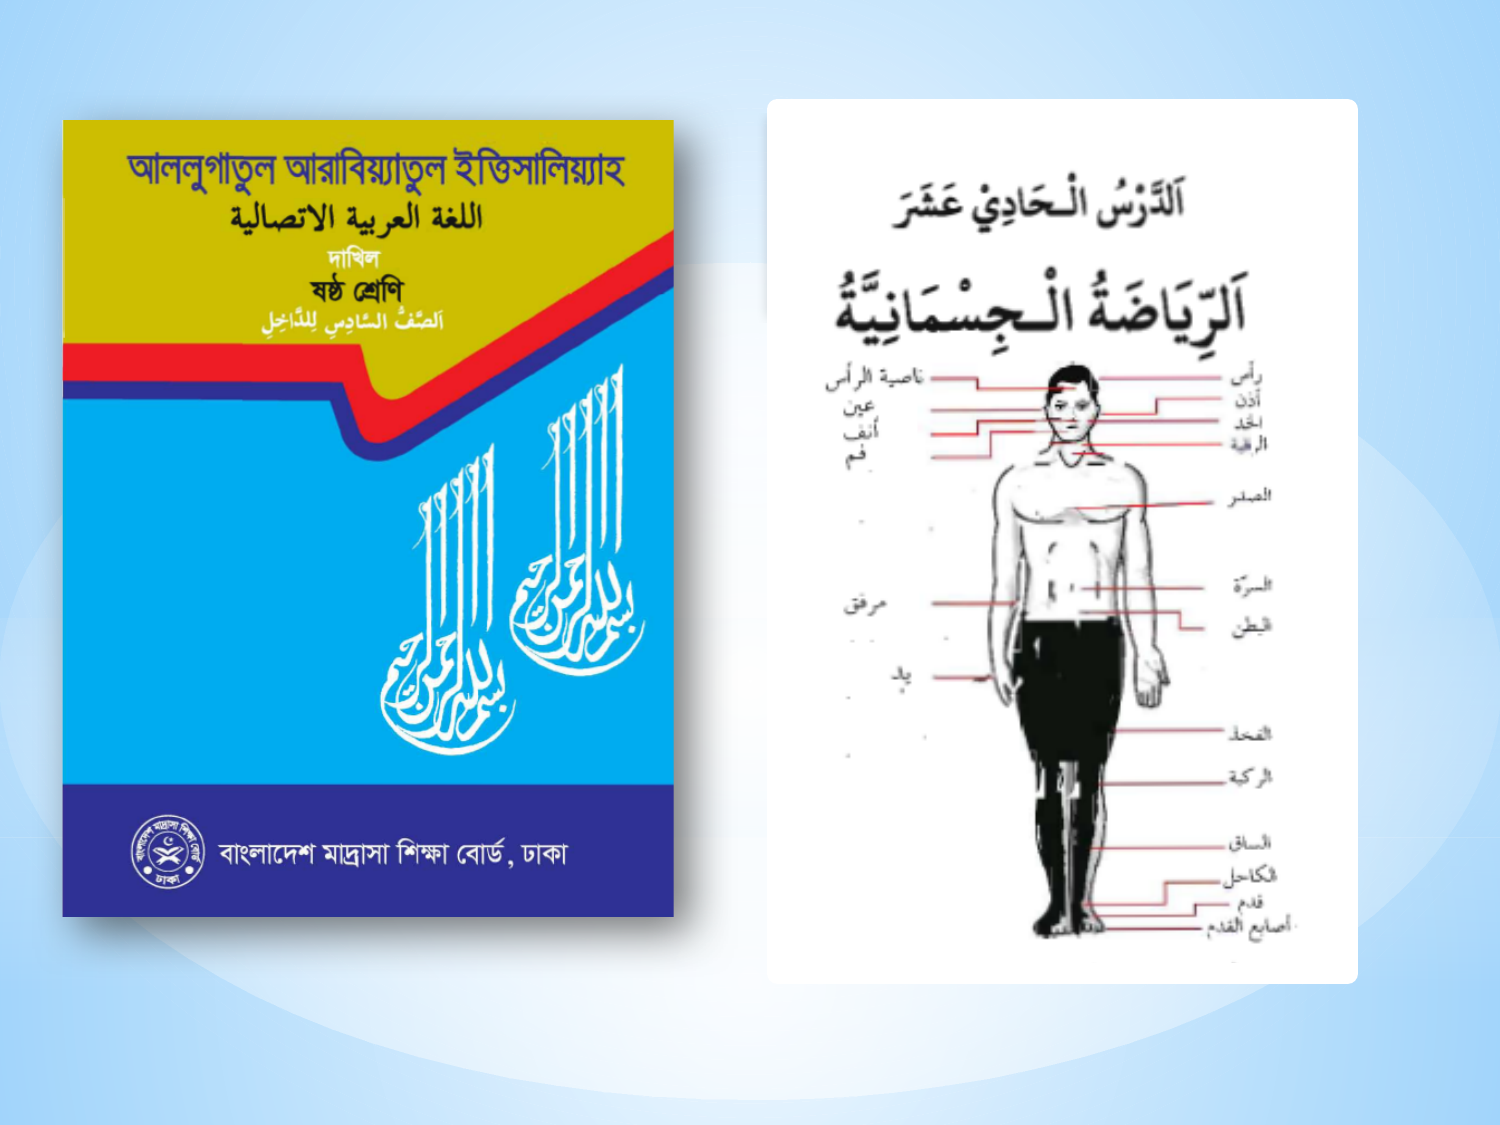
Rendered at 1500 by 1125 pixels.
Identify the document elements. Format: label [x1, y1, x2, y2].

picture [510, 364, 646, 676]
picture [787, 119, 1338, 964]
picture [628, 626, 636, 633]
picture [380, 443, 516, 755]
picture [62, 119, 674, 461]
picture [499, 705, 507, 712]
picture [62, 784, 674, 917]
